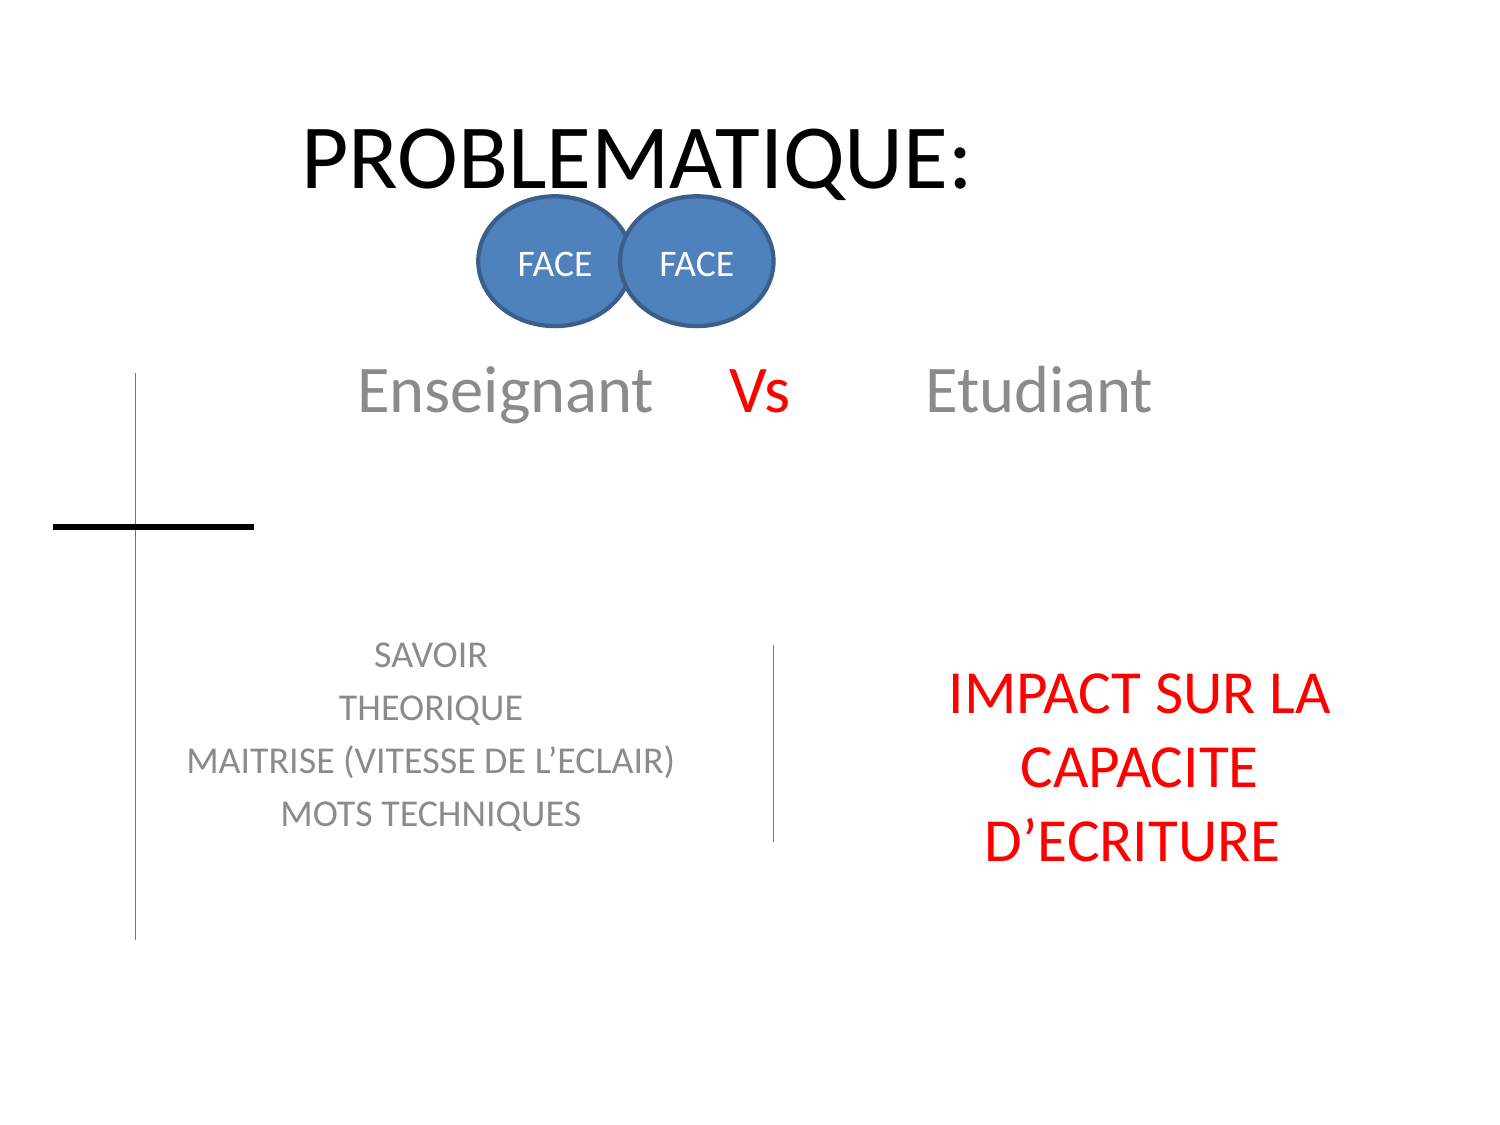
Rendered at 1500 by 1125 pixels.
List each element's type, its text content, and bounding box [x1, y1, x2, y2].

text_box FACE [476, 194, 626, 329]
subtitle Enseignant Vs Etudiant [230, 338, 1281, 512]
title PROBLEMATIQUE: [0, 30, 1275, 273]
text_box FACE [617, 194, 776, 329]
text_box SAVOIR THEORIQUE MAITRISE (VITESSE DE L’ECLAIR) MOTS TECHNIQUES [171, 621, 691, 858]
text_box IMPACT SUR LA CAPACITE D’ECRITURE [879, 645, 1400, 882]
